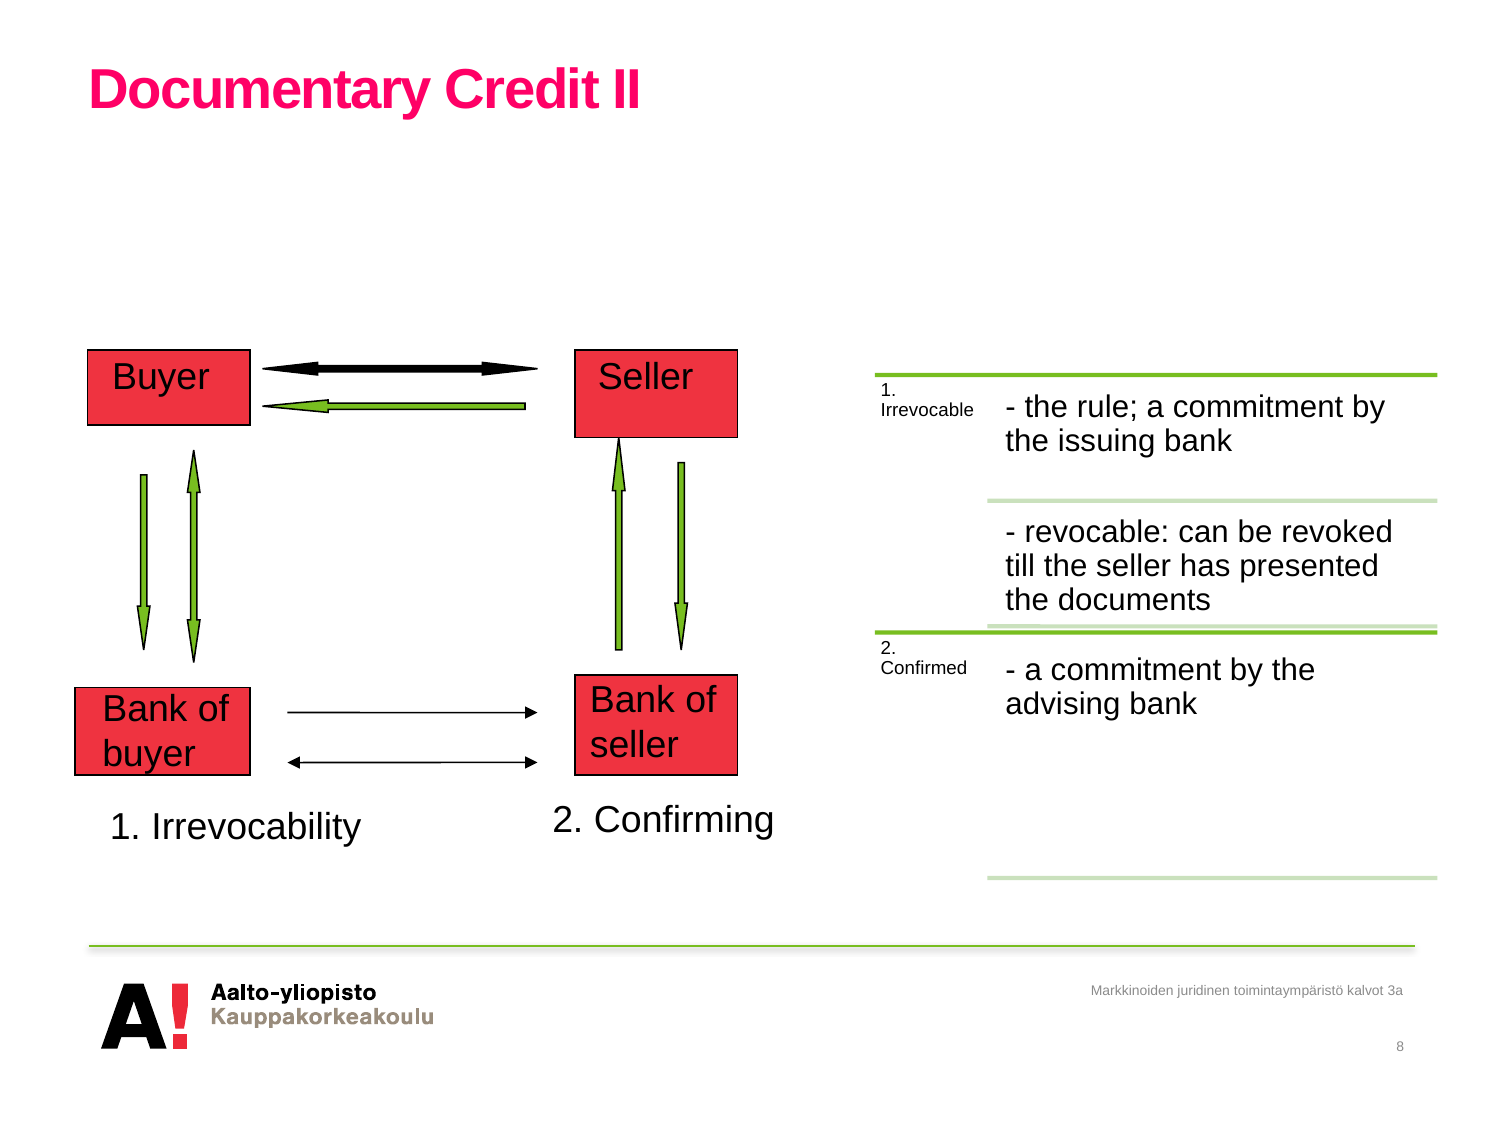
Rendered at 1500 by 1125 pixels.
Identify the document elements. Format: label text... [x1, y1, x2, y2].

text_box [137, 474, 150, 650]
text_box [612, 437, 625, 650]
text_box [287, 756, 538, 769]
slide_number 8 [810, 1033, 1405, 1060]
text_box [287, 706, 538, 719]
text_box [187, 449, 200, 663]
text_box Bank of seller [575, 667, 828, 773]
text_box [262, 399, 526, 413]
text_box 2. Confirming [537, 787, 869, 848]
text_box [262, 362, 538, 375]
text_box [874, 374, 1438, 891]
text_box [674, 462, 688, 651]
footer Markkinoiden juridinen toimintaympäristö kalvot 3a [810, 976, 1405, 1003]
text_box [87, 349, 250, 425]
text_box Bank of buyer [87, 676, 245, 782]
text_box [245, 687, 250, 775]
text_box [574, 349, 738, 438]
text_box Buyer [97, 344, 225, 404]
text_box 1. Irrevocability [95, 794, 377, 854]
title Documentary Credit II [88, 62, 1415, 259]
text_box Seller [583, 344, 709, 404]
text_box [75, 687, 87, 775]
